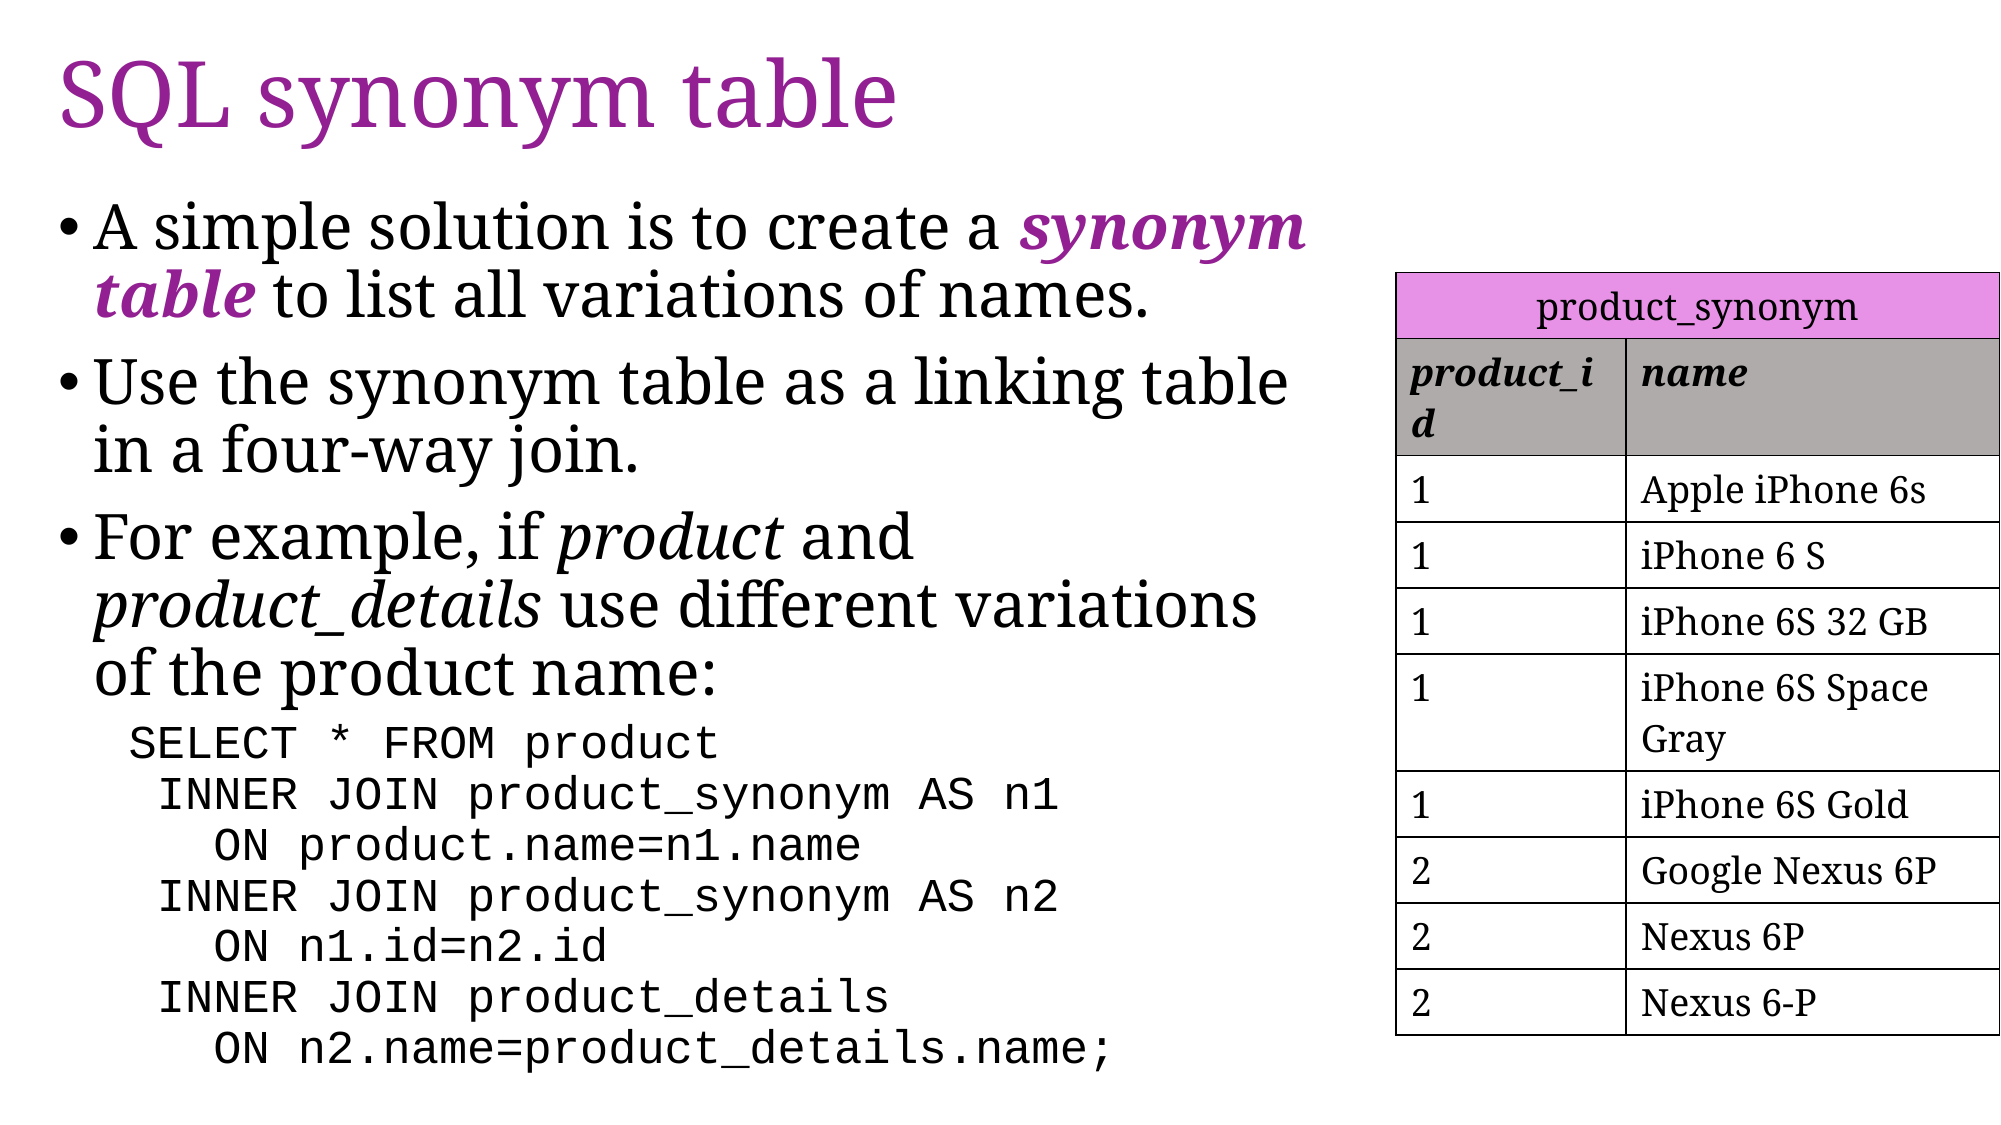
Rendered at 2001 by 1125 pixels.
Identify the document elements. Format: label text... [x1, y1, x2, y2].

table_cell 2 [1397, 838, 1625, 902]
list A simple solution is to create a synonym table to list all variations of names. Use the synonym table as a linking table in a four-way join. For example, if product and product_details use different variations of the product name: SELECT * FROM product INNER JOIN product_synonym AS n1 ON product.name=n1.name INNER JOIN product_synonym AS n2 ON n1.id=n2.id INNER JOIN product_details ON n2.name=product_details.name; [43, 188, 1333, 1106]
table_cell iPhone 6S Space Gray [1627, 655, 1999, 770]
table_cell Apple iPhone 6s [1627, 456, 1999, 521]
table_header product_synonym [1397, 273, 1999, 338]
table_cell 1 [1397, 456, 1625, 521]
title SQL synonym table [43, 25, 1953, 171]
table_cell iPhone 6S 32 GB [1627, 589, 1999, 653]
table_cell 1 [1397, 772, 1625, 836]
table_cell Nexus 6P [1627, 904, 1999, 968]
table_cell iPhone 6S Gold [1627, 772, 1999, 836]
table_cell Nexus 6-P [1627, 970, 1999, 1034]
table_cell 1 [1397, 655, 1625, 770]
table_cell product_id [1397, 339, 1625, 455]
table_cell Google Nexus 6P [1627, 838, 1999, 902]
table_cell 1 [1397, 523, 1625, 587]
table_cell iPhone 6 S [1627, 523, 1999, 587]
table_cell 2 [1397, 970, 1625, 1034]
table_cell 2 [1397, 904, 1625, 968]
table_cell name [1627, 339, 1999, 455]
table_cell 1 [1397, 589, 1625, 653]
